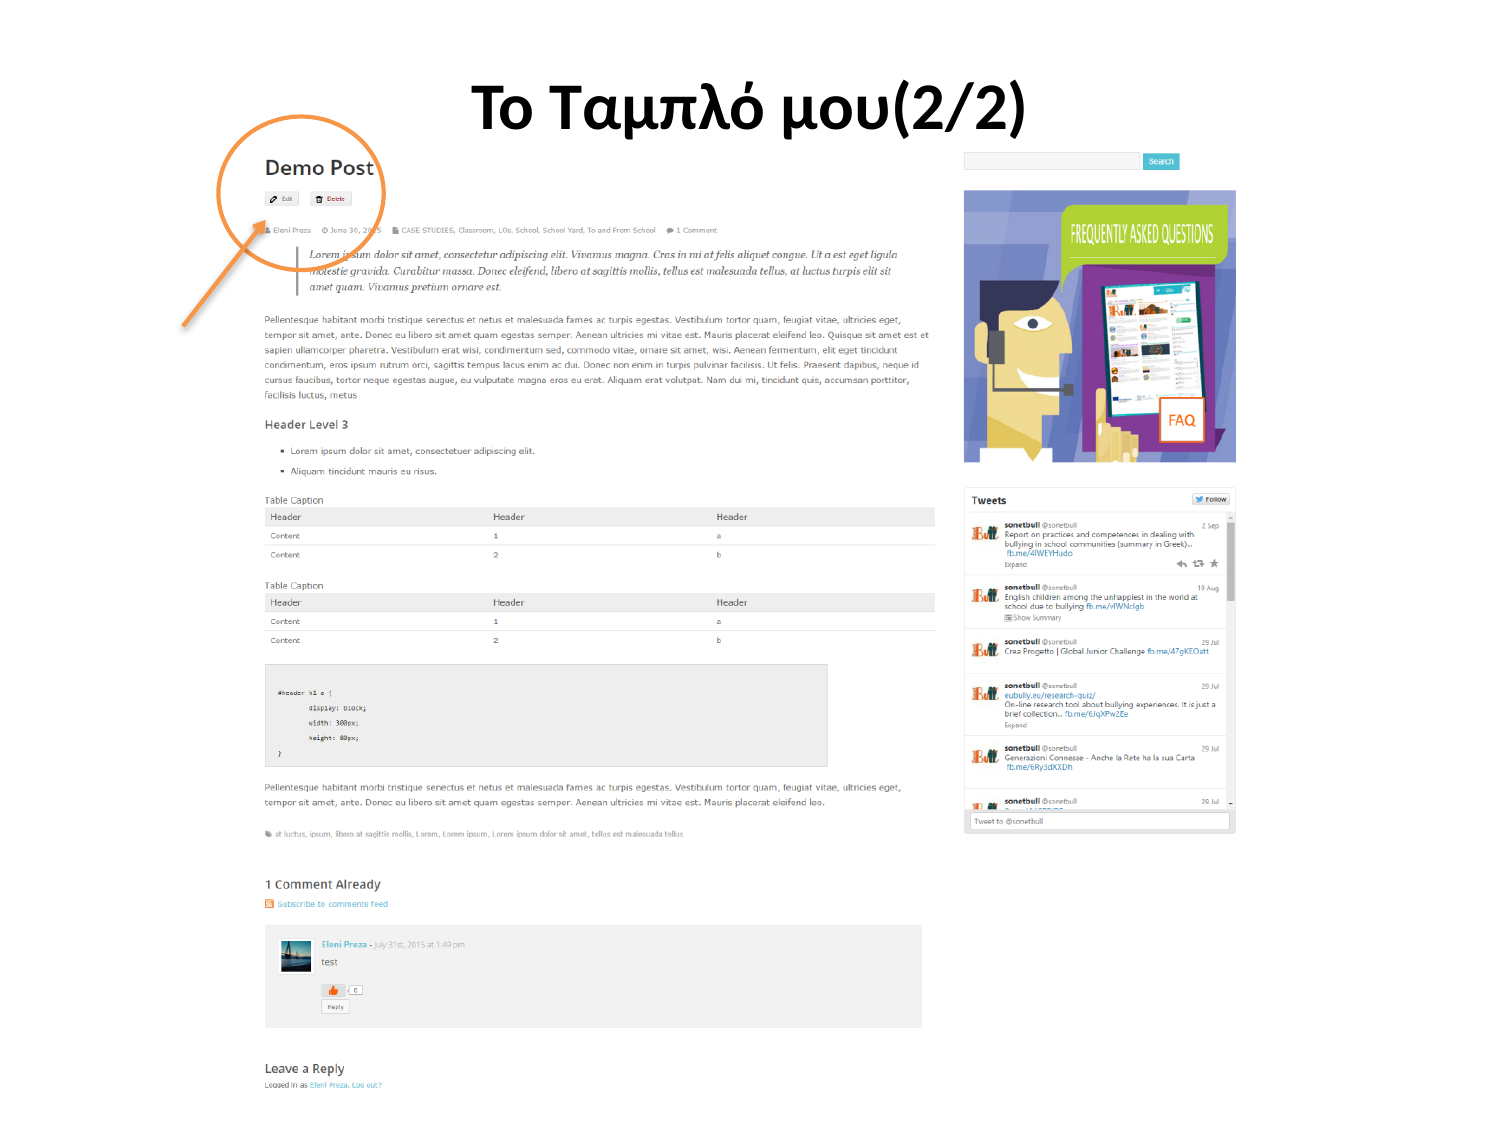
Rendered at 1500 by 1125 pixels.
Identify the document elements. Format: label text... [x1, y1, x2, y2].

title Το Ταμπλό μου(2/2) [75, 45, 1425, 161]
picture [200, 150, 1300, 1088]
text_box [230, 114, 372, 149]
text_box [182, 219, 266, 327]
